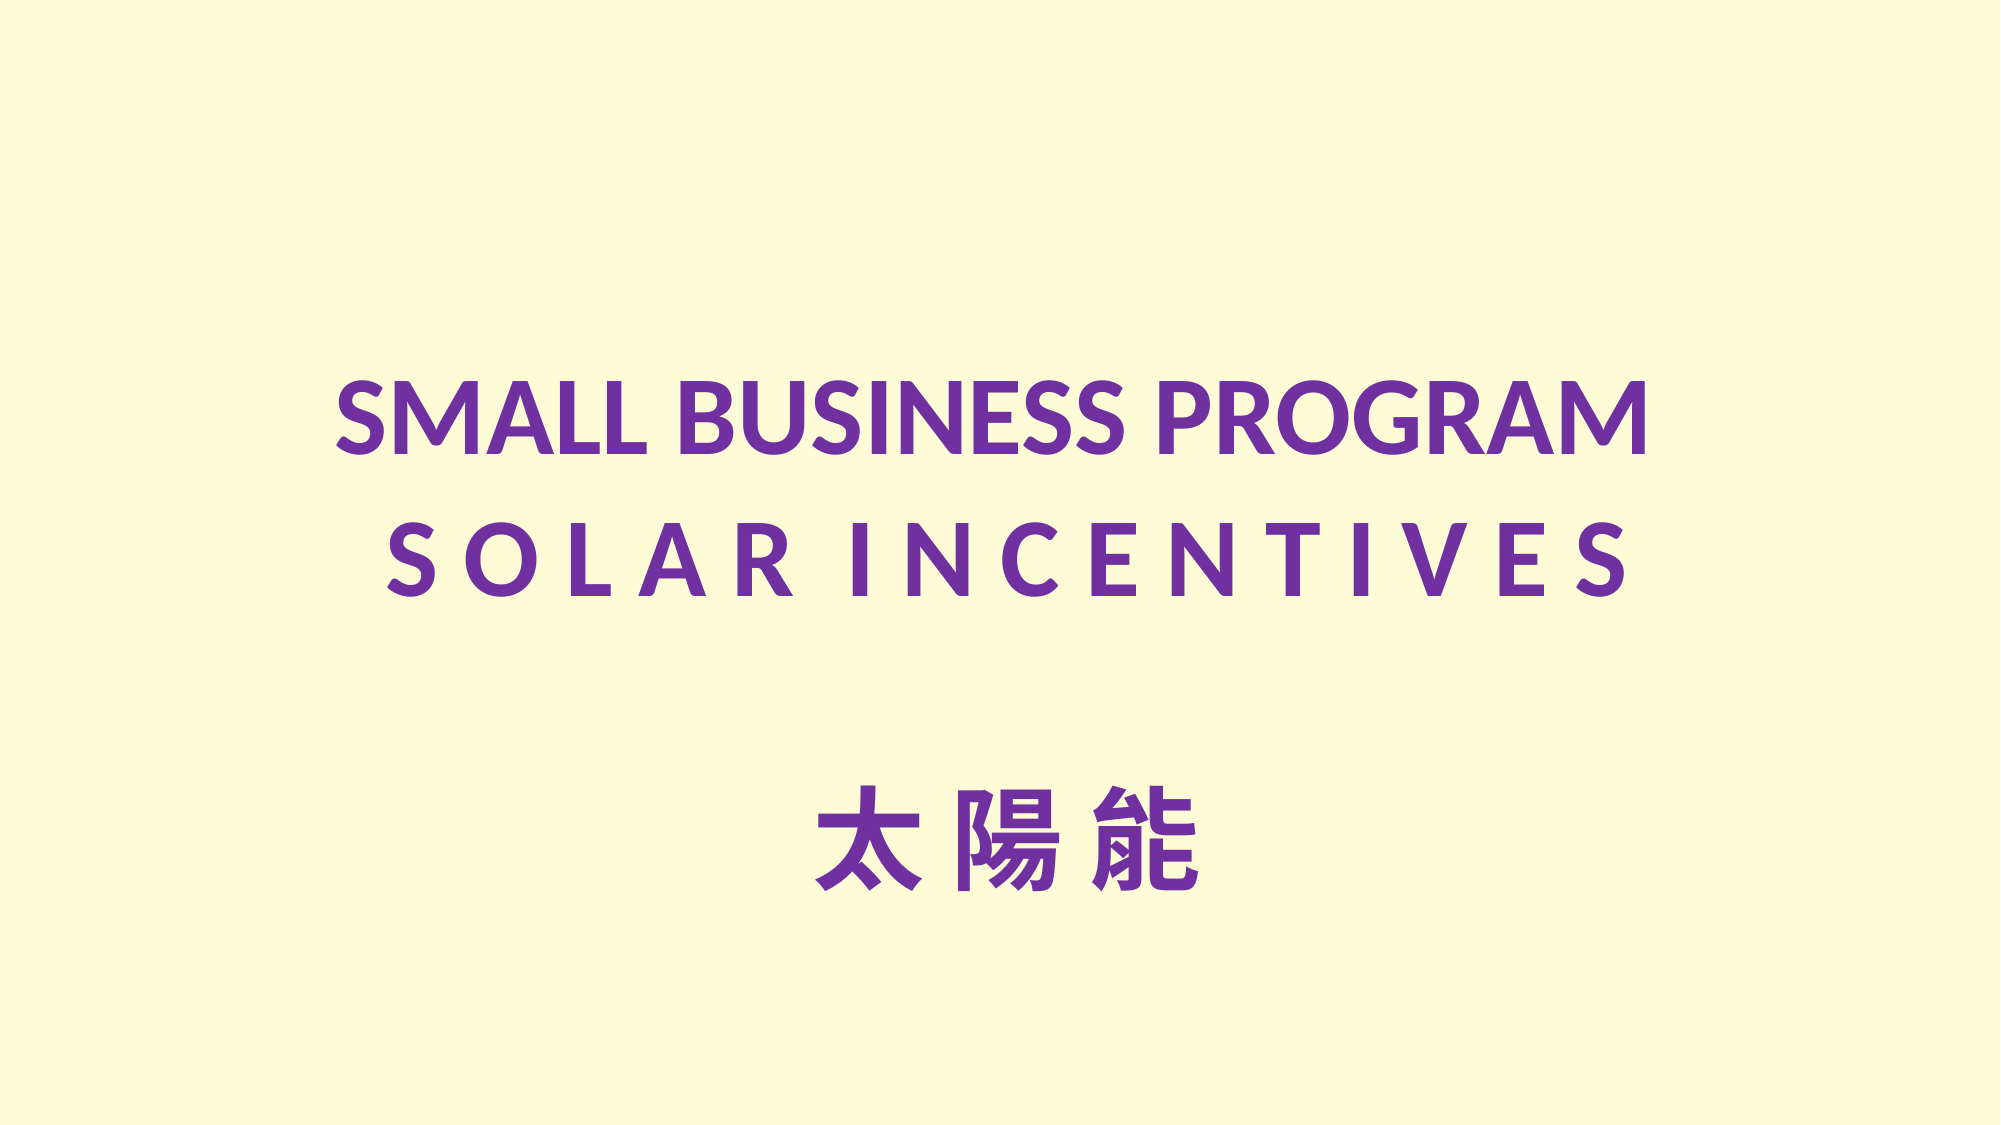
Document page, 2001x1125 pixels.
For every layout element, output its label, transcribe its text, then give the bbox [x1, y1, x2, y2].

list SMALL BUSINESS PROGRAM S O L A R I N C E N T I V E S 太 陽 能 [0, 0, 2000, 1125]
